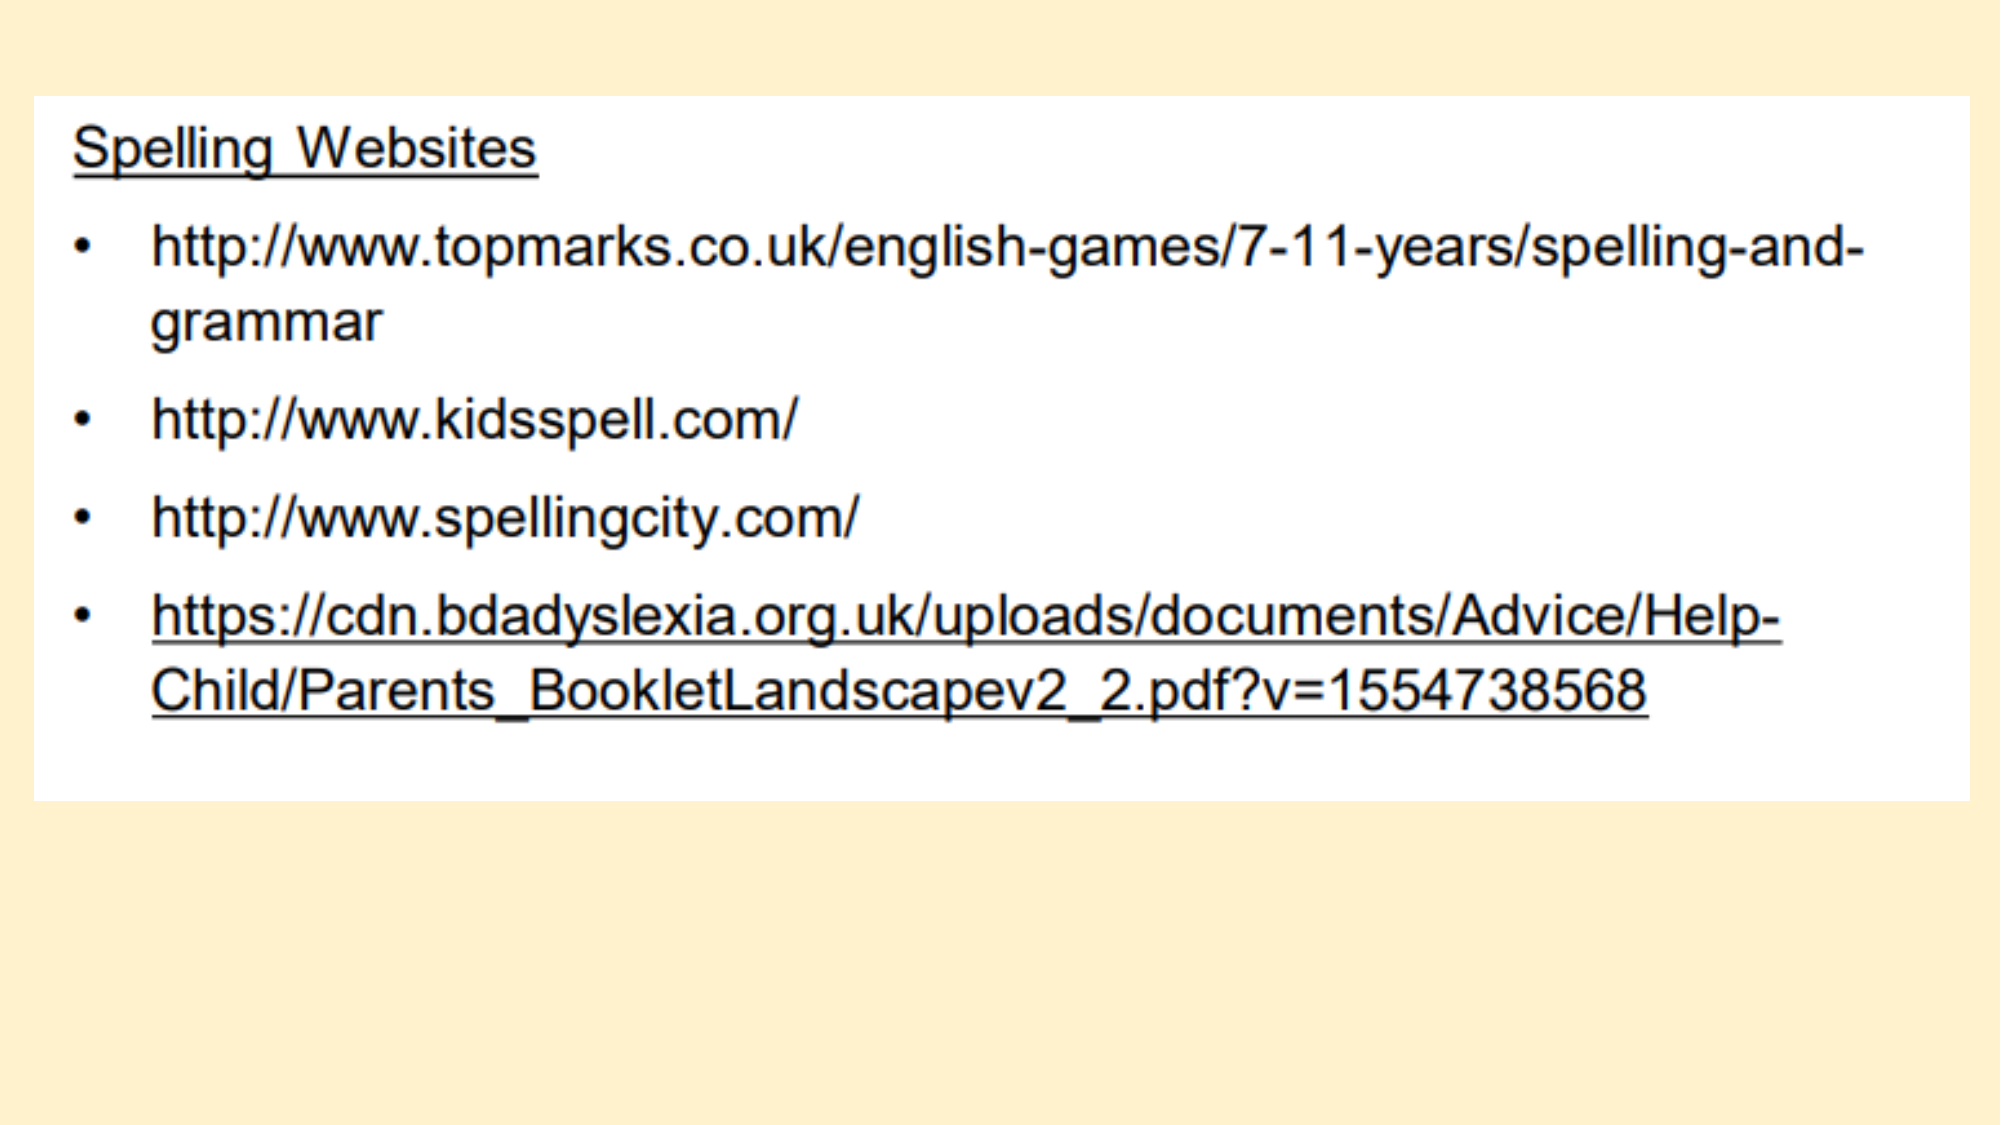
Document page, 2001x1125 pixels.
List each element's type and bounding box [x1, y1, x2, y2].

picture [34, 96, 1970, 801]
